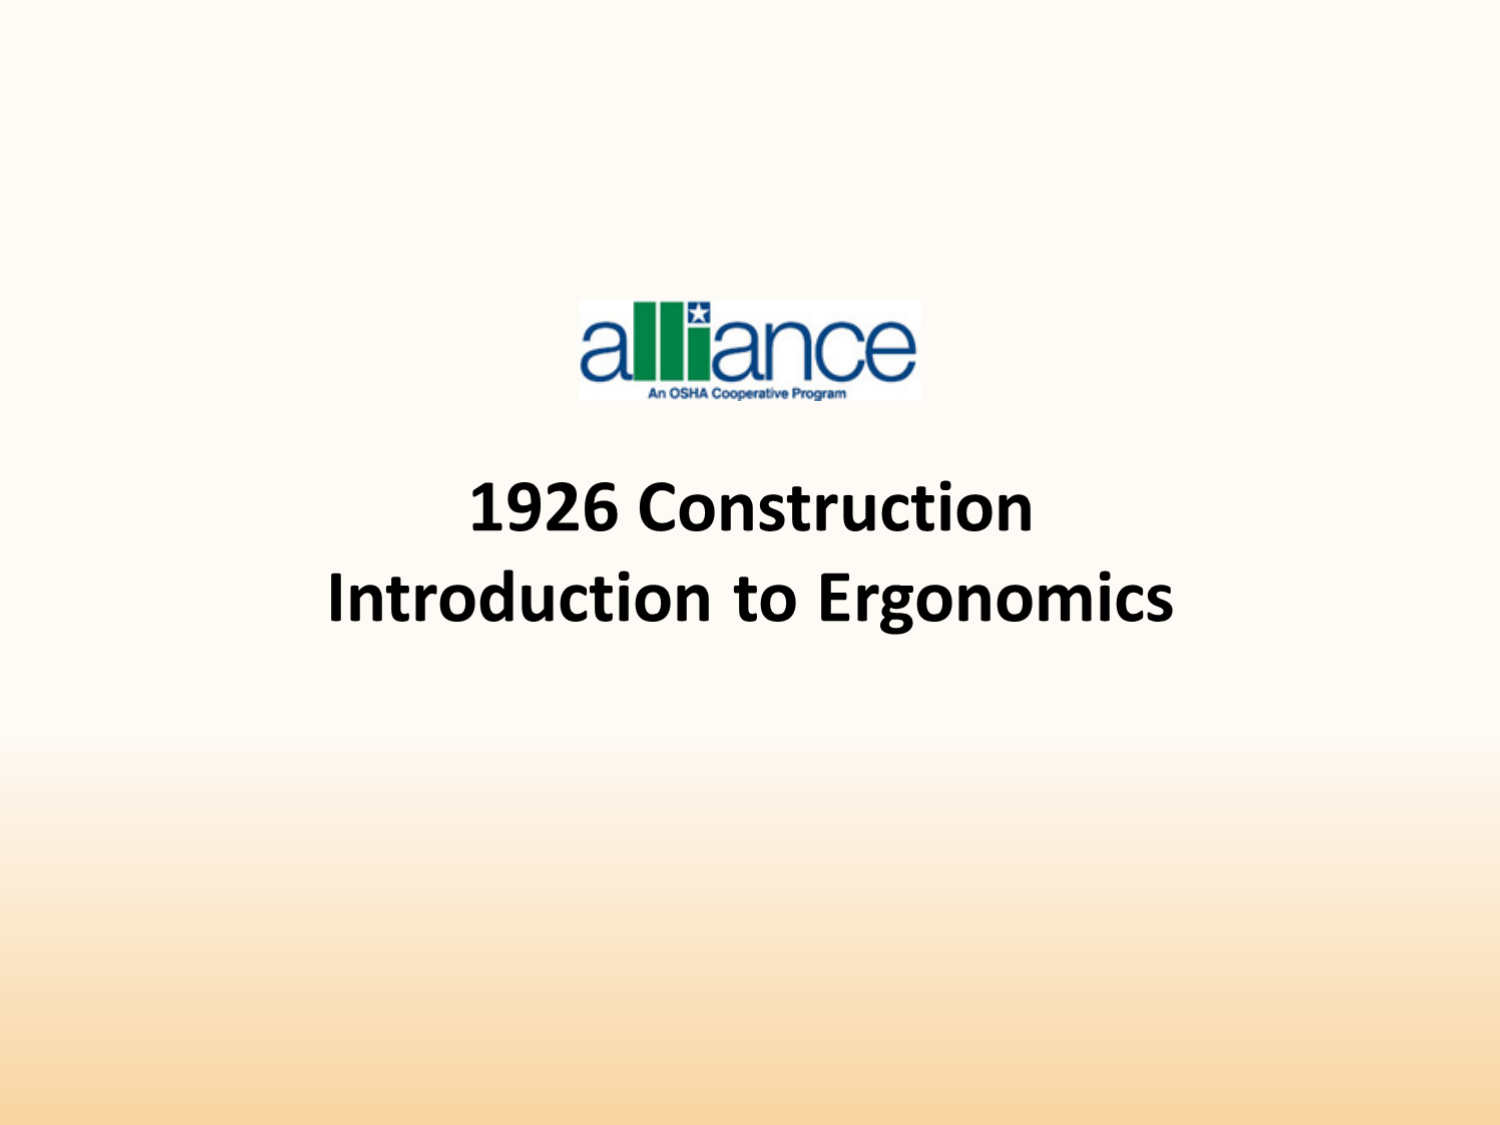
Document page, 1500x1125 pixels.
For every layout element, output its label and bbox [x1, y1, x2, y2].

picture [579, 299, 921, 401]
picture [280, 437, 1220, 688]
